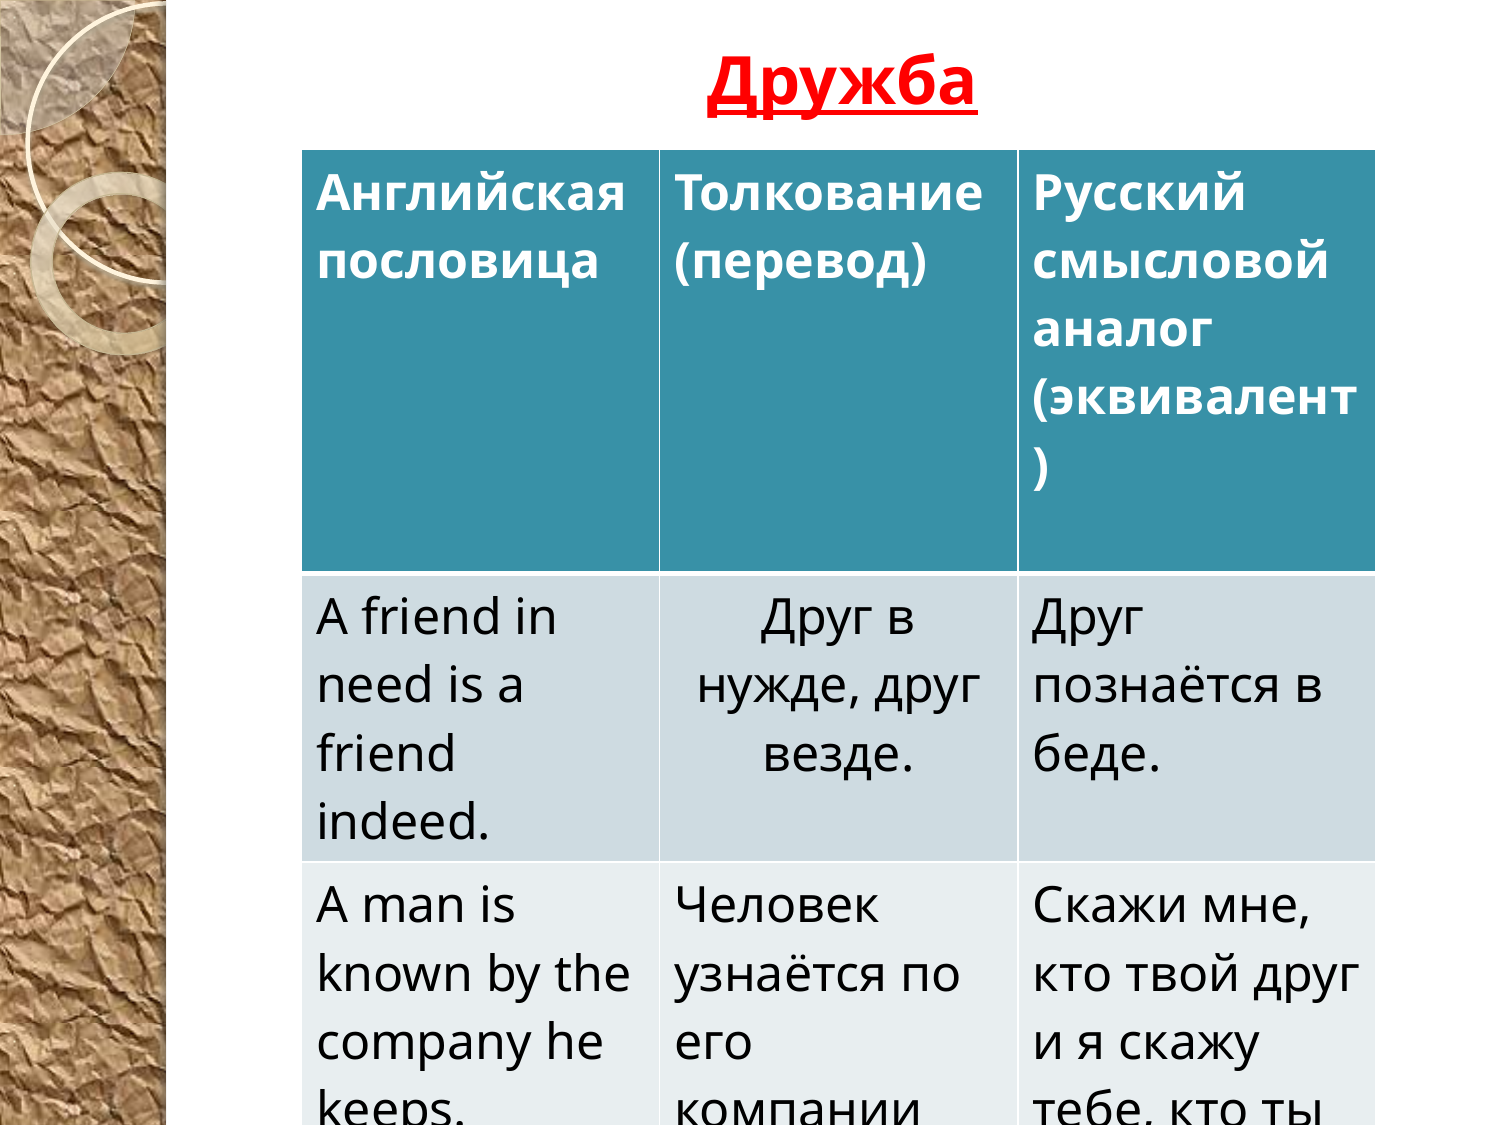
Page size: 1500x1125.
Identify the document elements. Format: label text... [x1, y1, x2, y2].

table_cell Человек узнаётся по его компании [660, 863, 1017, 1125]
table_cell A man is known by the company he keeps. [302, 863, 659, 1125]
table_header Русский смысловой аналог (эквивалент) [1019, 150, 1375, 571]
table_header Английская пословица [302, 150, 659, 571]
picture [62, 195, 160, 280]
picture [32, 13, 160, 207]
table_cell A friend in need is a friend indeed. [302, 576, 659, 861]
picture [53, 241, 160, 332]
picture [0, 134, 166, 1125]
table_header Толкование (перевод) [660, 150, 1017, 571]
list Дружба [183, 30, 1466, 1094]
picture [136, 0, 164, 4]
table_cell Друг в нужде, друг везде. [660, 576, 1017, 861]
table_cell Друг познаётся в беде. [1019, 576, 1375, 861]
table_cell Скажи мне, кто твой друг и я скажу тебе, кто ты [1019, 863, 1375, 1125]
